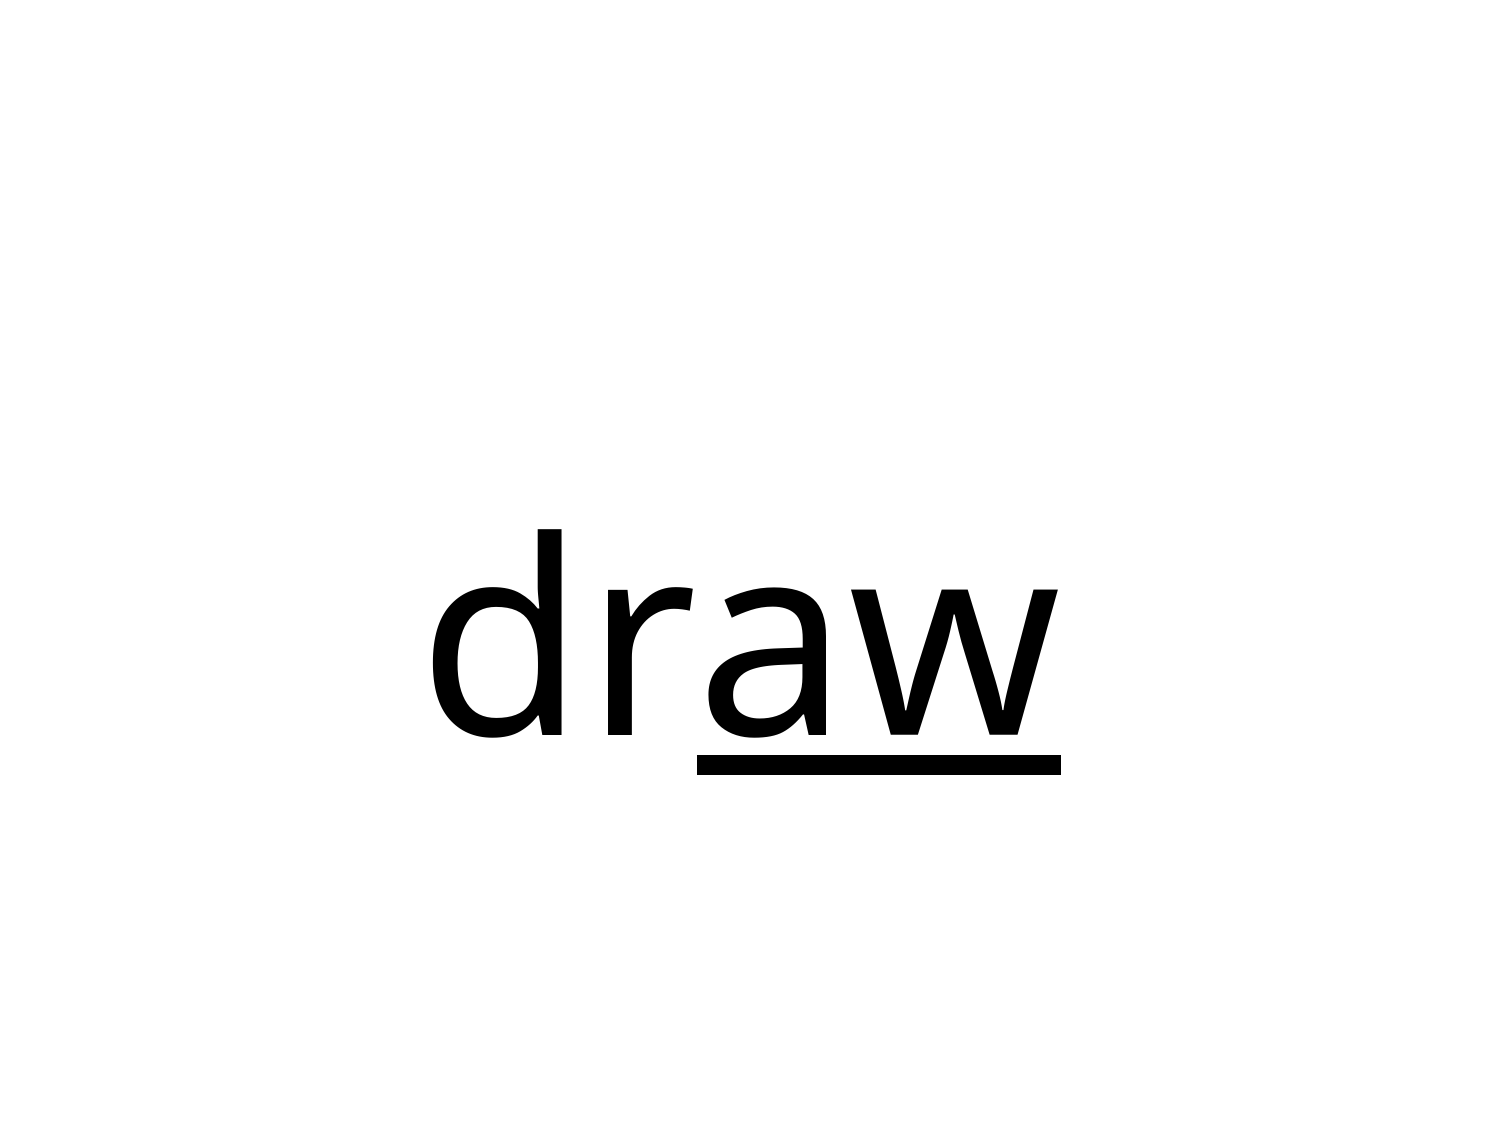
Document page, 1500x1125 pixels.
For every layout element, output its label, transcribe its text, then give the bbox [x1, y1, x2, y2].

title draw [78, 381, 1402, 802]
